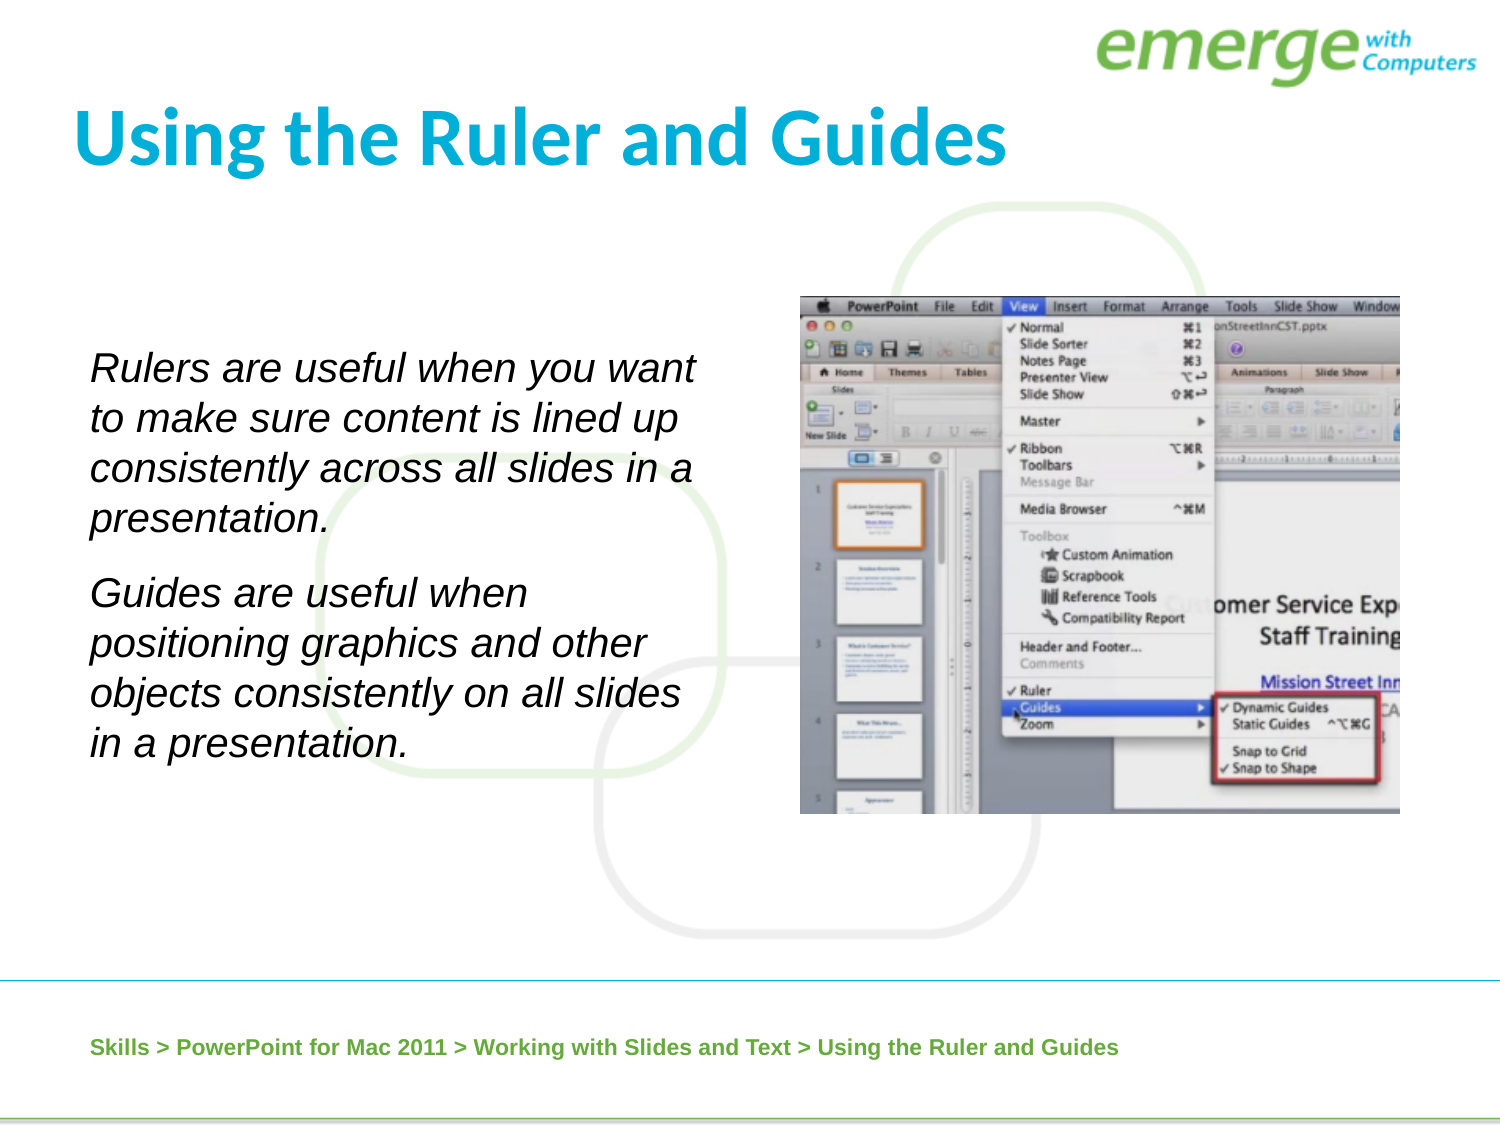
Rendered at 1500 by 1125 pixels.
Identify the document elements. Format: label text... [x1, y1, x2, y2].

picture [1074, 0, 1500, 75]
text_box Rulers are useful when you want to make sure content is lined up consistently across all slides in a presentation. Guides are useful when positioning graphics and other objects consistently on all slides in a presentation. [75, 333, 713, 774]
title Using the Ruler and Guides [0, 75, 1500, 193]
picture [0, 982, 1500, 1125]
picture [24, 193, 1500, 979]
text_box Skills > PowerPoint for Mac 2011 > Working with Slides and Text > Using the Ruler and Guides [74, 1025, 1500, 1075]
